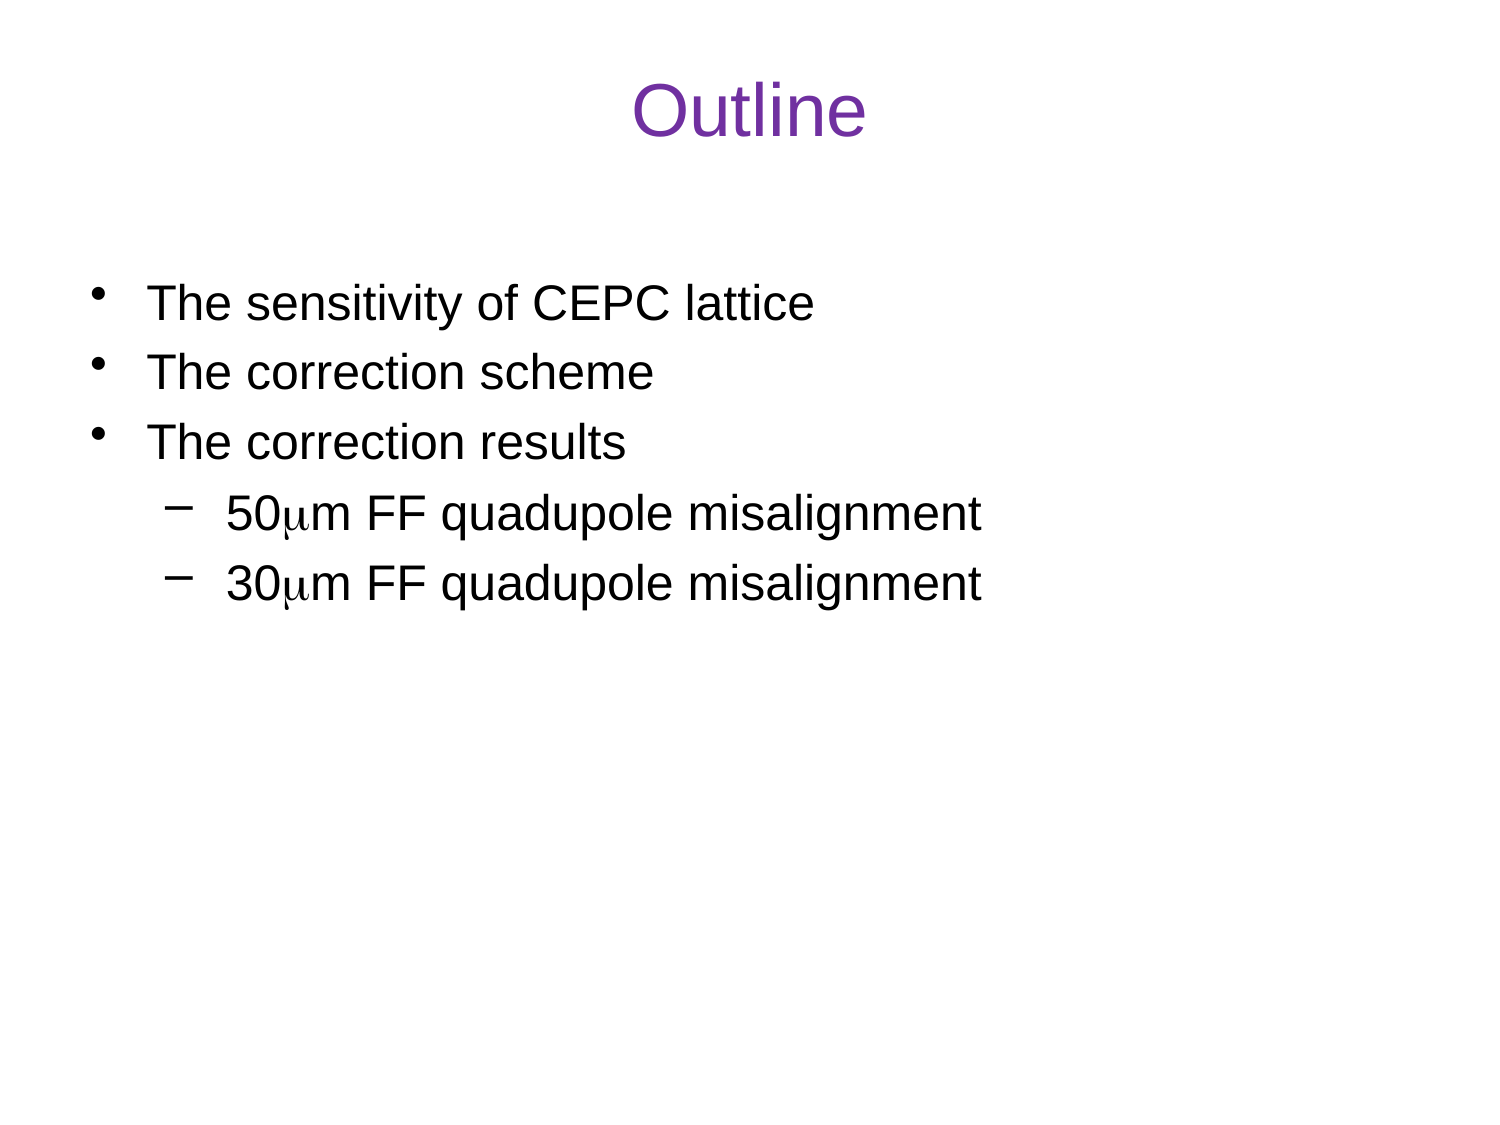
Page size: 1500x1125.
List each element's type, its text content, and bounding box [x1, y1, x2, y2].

text_box Outline [74, 54, 1425, 159]
list The sensitivity of CEPC lattice The correction scheme The correction results 50mm FF quadupole misalignment 30mm FF quadupole misalignment [75, 262, 1425, 1005]
